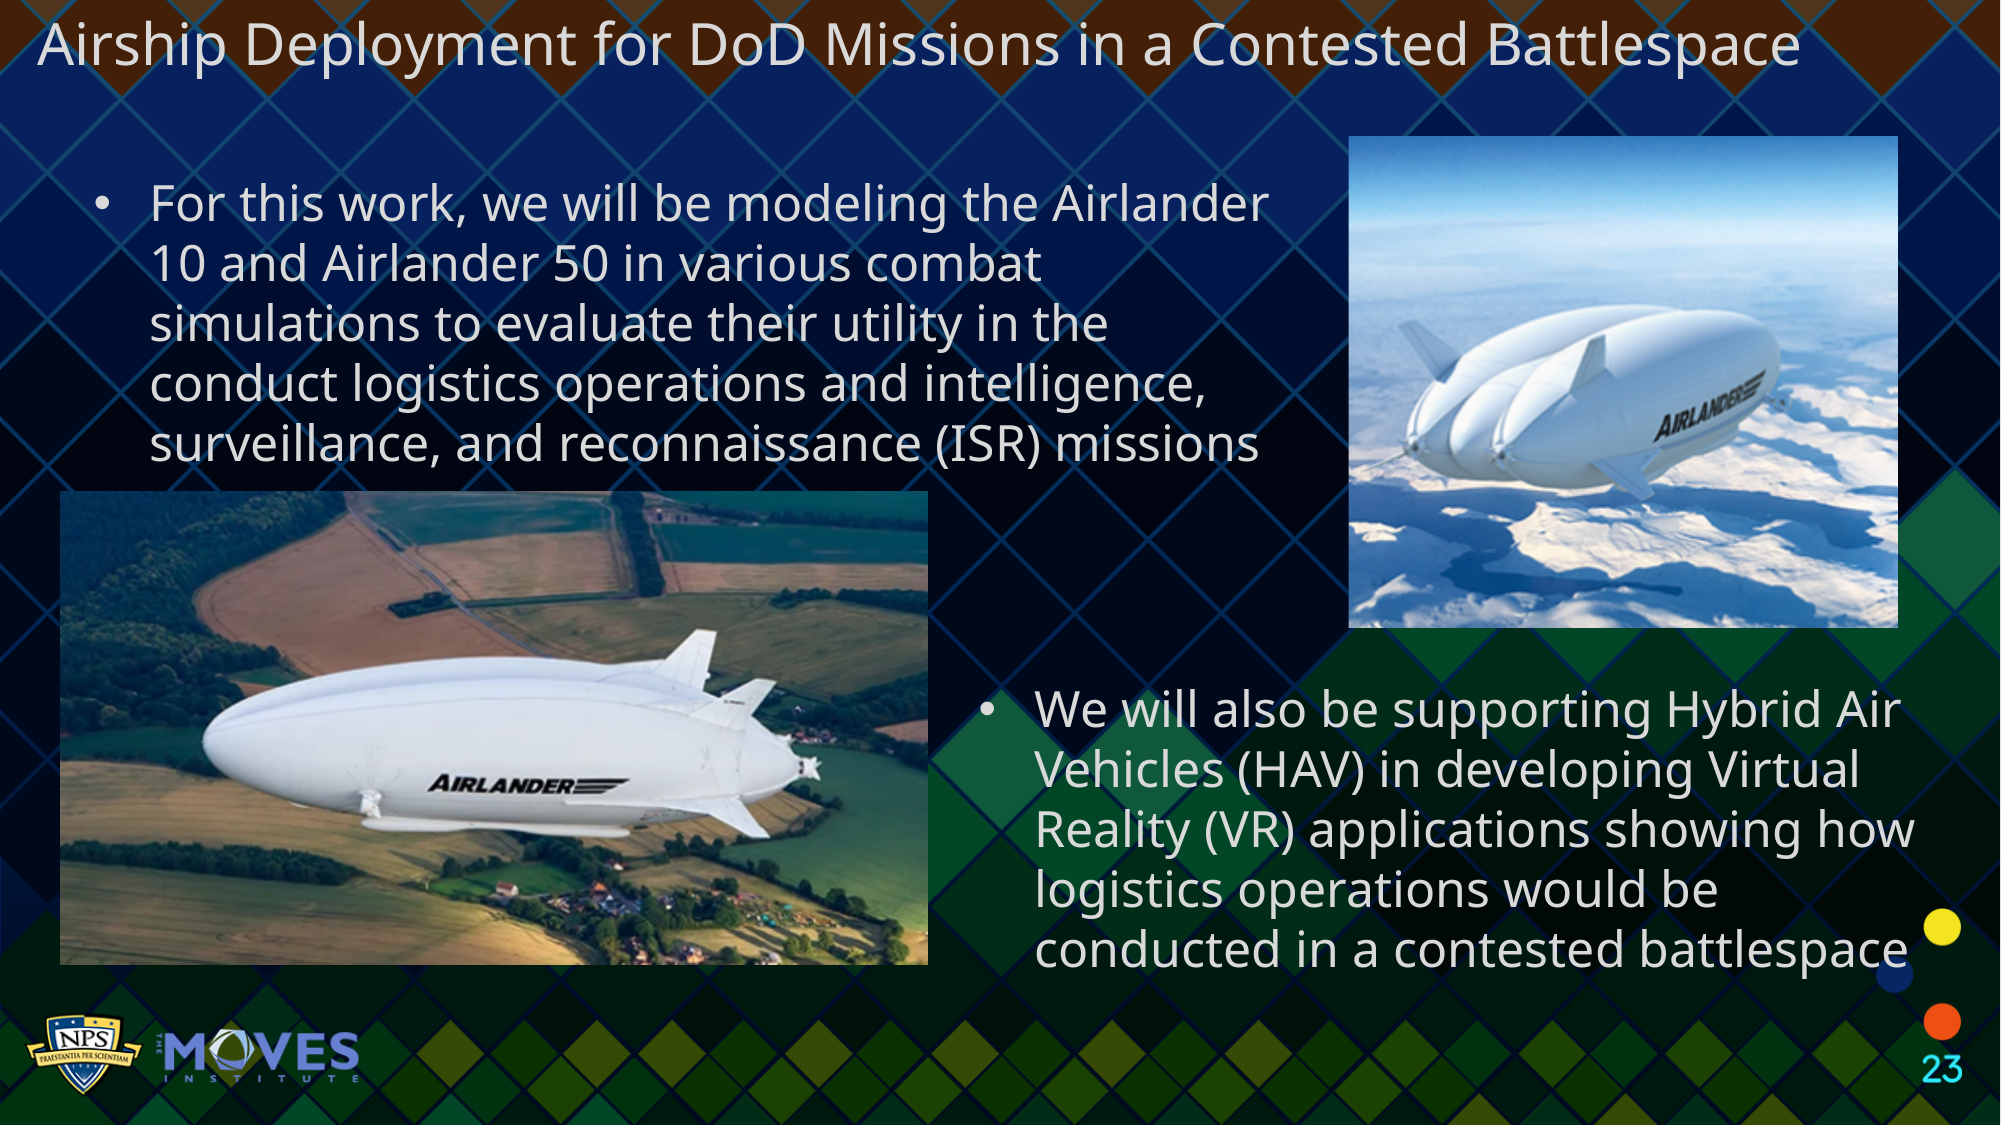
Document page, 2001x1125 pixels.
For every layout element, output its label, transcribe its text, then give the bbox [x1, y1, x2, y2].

text_box For this work, we will be modeling the Airlander 10 and Airlander 50 in various combat simulations to evaluate their utility in the conduct logistics operations and intelligence, surveillance, and reconnaissance (ISR) missions [78, 164, 1326, 480]
picture [0, 0, 2001, 1125]
text_box We will also be supporting Hybrid Air Vehicles (HAV) in developing Virtual Reality (VR) applications showing how logistics operations would be conducted in a contested battlespace [963, 670, 1940, 986]
text_box Airship Deployment for DoD Missions in a Contested Battlespace [22, 0, 1977, 85]
